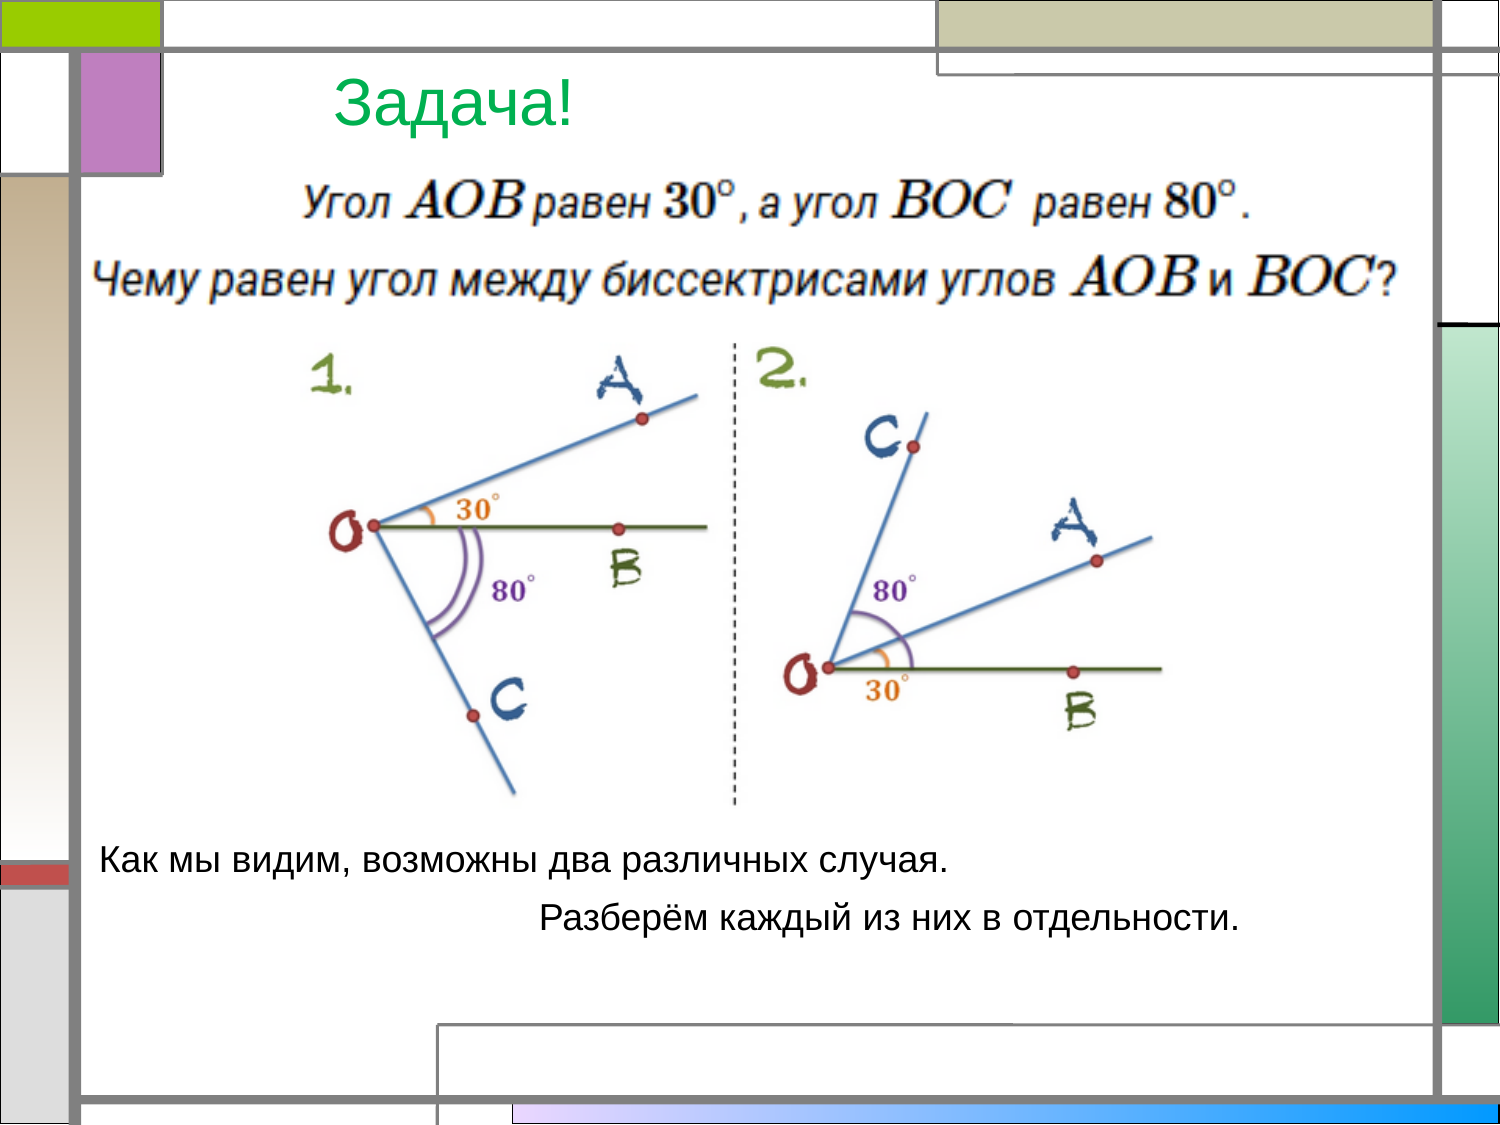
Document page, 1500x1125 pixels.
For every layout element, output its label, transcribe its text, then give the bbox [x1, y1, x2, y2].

text_box Как мы видим, возможны два различных случая. [84, 827, 1046, 888]
title Задача! [333, 36, 1425, 173]
picture [234, 320, 1218, 826]
picture [84, 153, 1416, 317]
text_box Разберём каждый из них в отдельности. [523, 885, 1256, 946]
